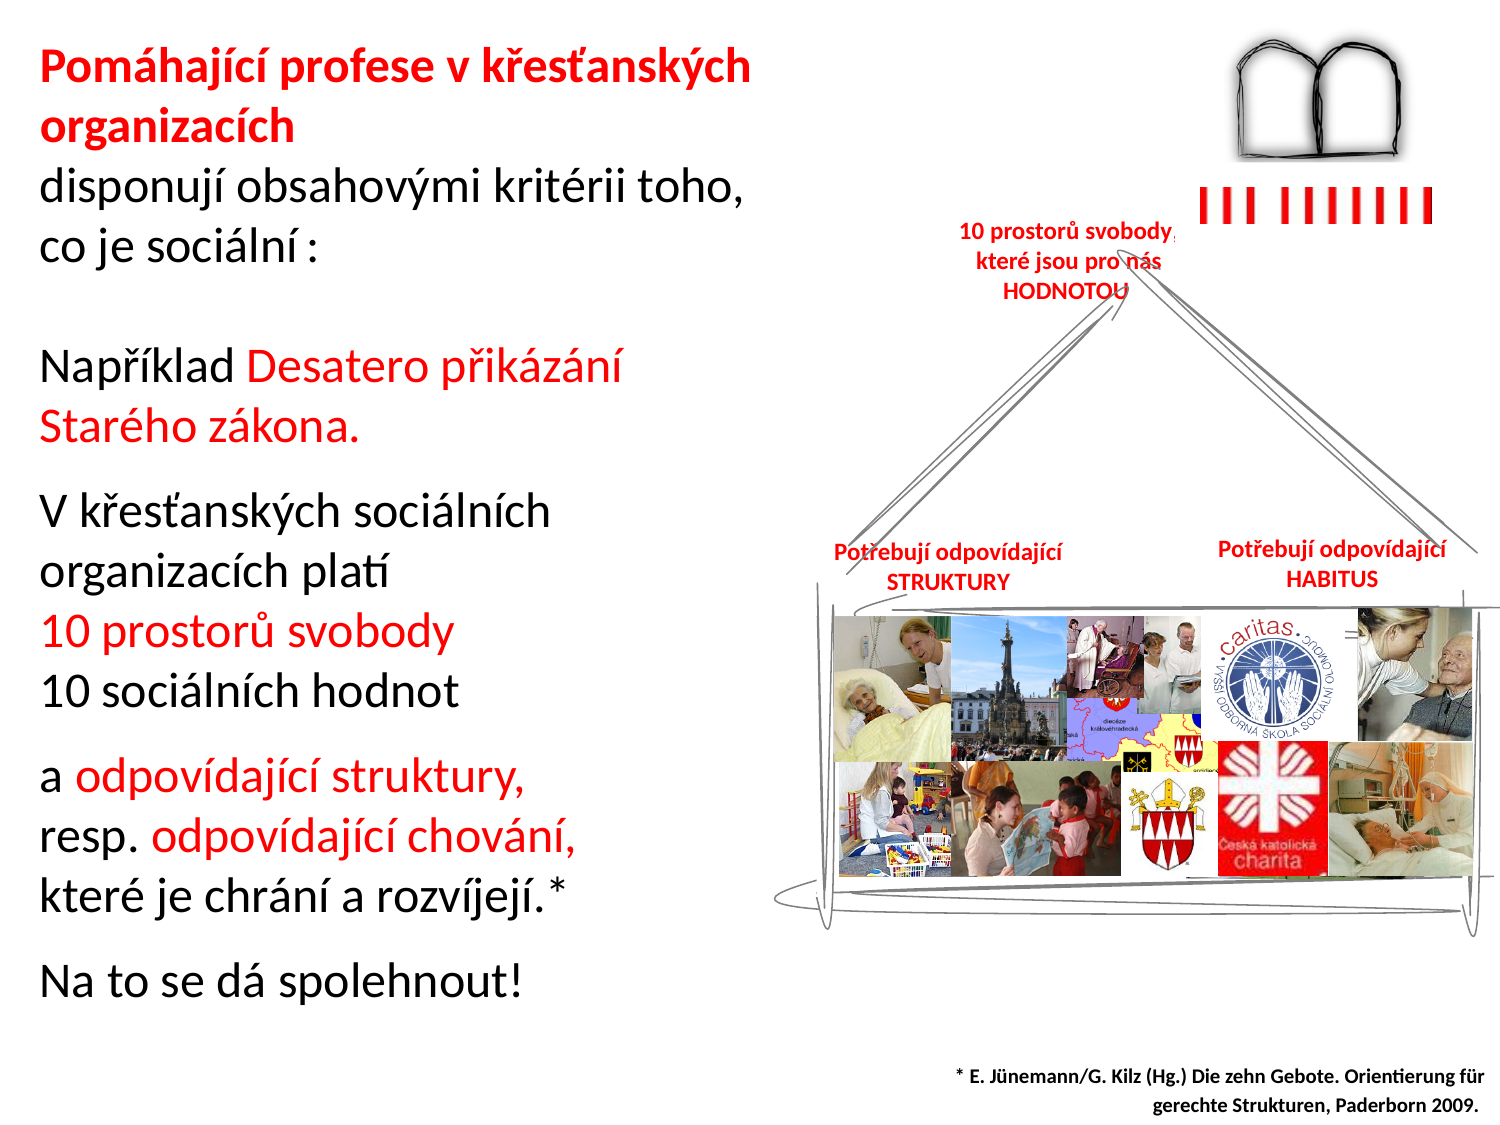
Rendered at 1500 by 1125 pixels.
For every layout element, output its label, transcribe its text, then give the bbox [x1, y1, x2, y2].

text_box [720, 257, 1500, 1125]
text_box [1174, 24, 1474, 242]
text_box 10 prostorů svobody, které jsou pro nás HODNOTOU [919, 188, 1219, 255]
text_box Pomáhající profese v křesťanských organizacích disponují obsahovými kritérii toho, co je sociální : Například Desatero přikázání Starého zákona. V křesťanských sociálních organizacích platí 10 prostorů svobody 10 sociálních hodnot a odpovídající struktury, resp. odpovídající chování, které je chrání a rozvíjejí.* Na to se dá spolehnout! [24, 24, 797, 1015]
